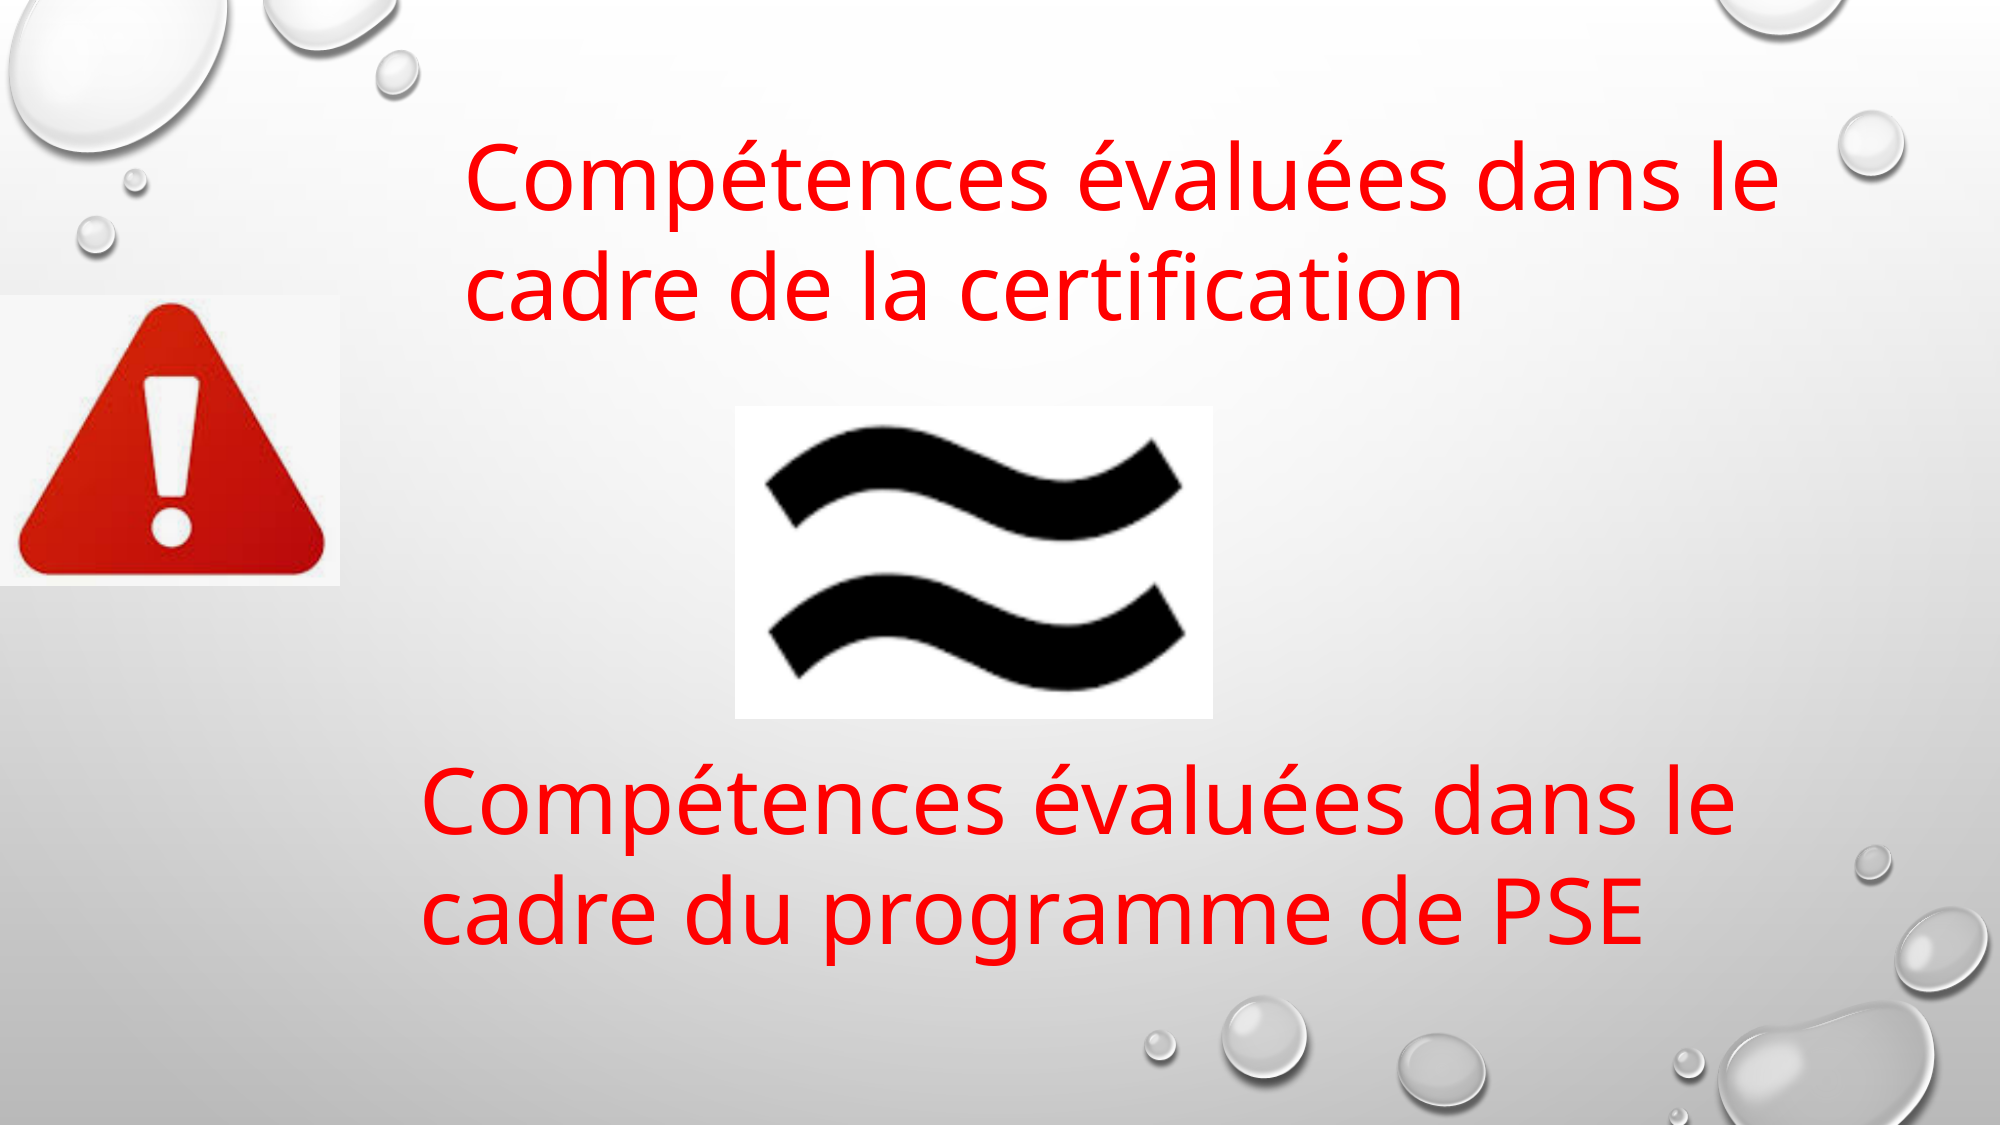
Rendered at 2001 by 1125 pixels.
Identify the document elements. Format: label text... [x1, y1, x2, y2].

text_box Compétences évaluées dans le cadre du programme de PSE [404, 735, 1765, 971]
picture [0, 0, 2000, 1125]
text_box Compétences évaluées dans le cadre de la certification [448, 111, 1808, 346]
